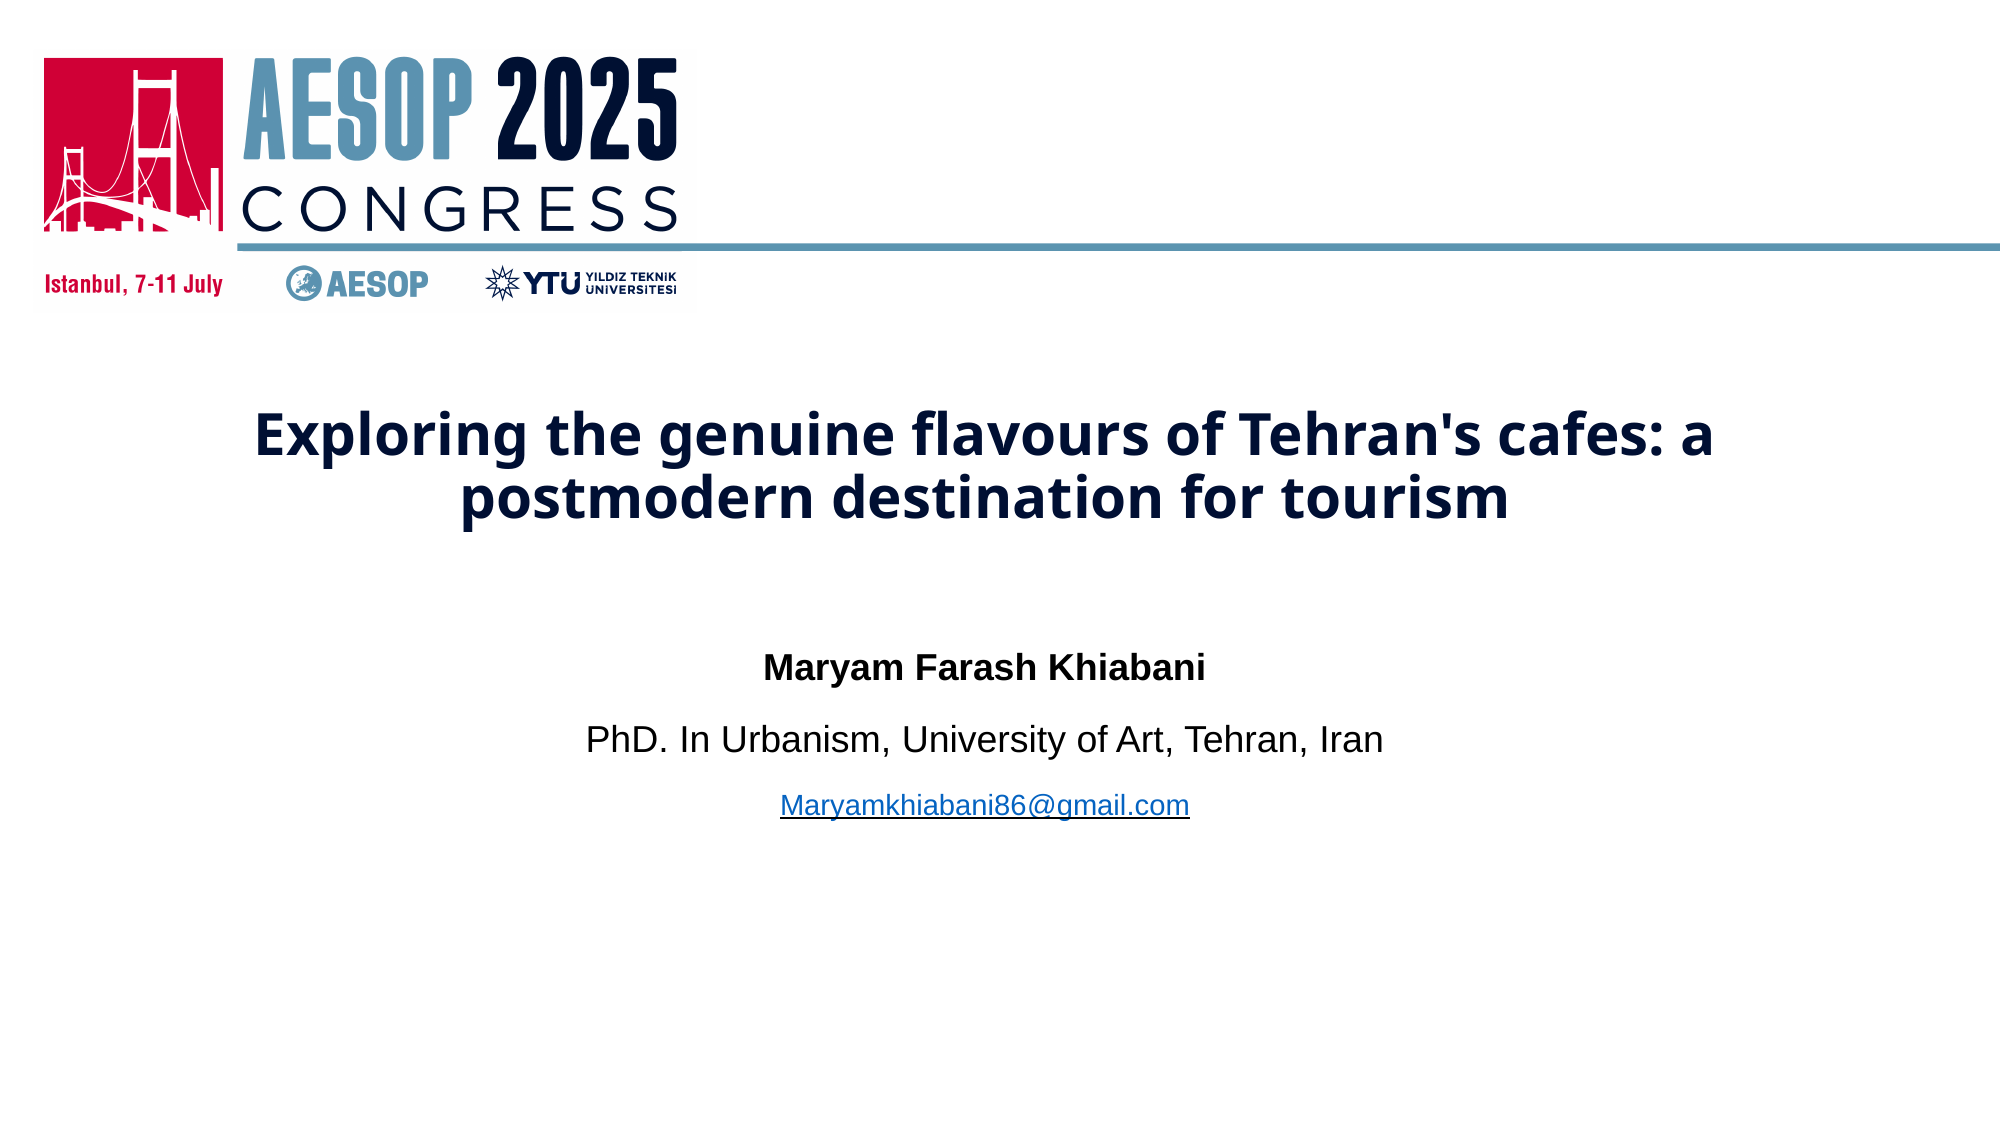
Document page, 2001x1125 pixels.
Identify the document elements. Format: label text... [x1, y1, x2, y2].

text_box [697, 242, 2000, 252]
subtitle Exploring the genuine flavours of Tehran's cafes: a postmodern destination for tourism Maryam Farash Khiabani PhD. In Urbanism, University of Art, Tehran, Iran Maryamkhiabani86@gmail.com [80, 397, 1890, 991]
picture [33, 49, 697, 313]
